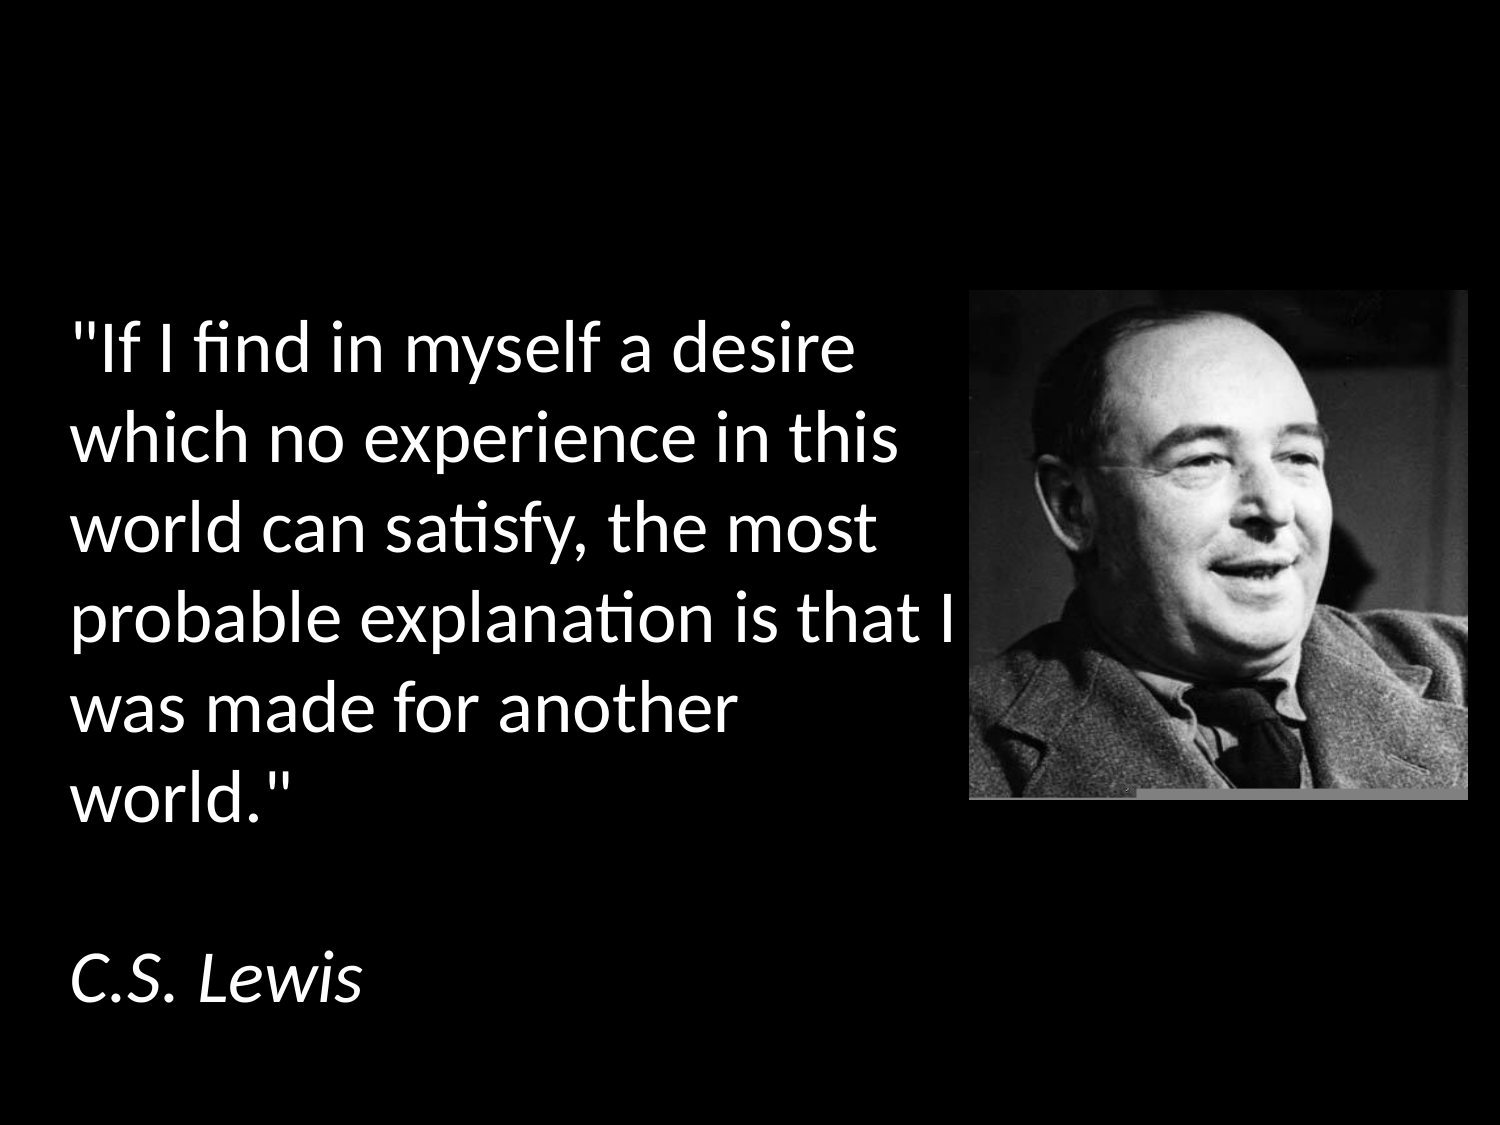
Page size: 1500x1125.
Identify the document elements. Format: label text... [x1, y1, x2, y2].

text_box "If I find in myself a desire which no experience in this world can satisfy, the most probable explanation is that I was made for another world." C.S. Lewis [54, 290, 987, 1026]
picture [969, 290, 1468, 800]
